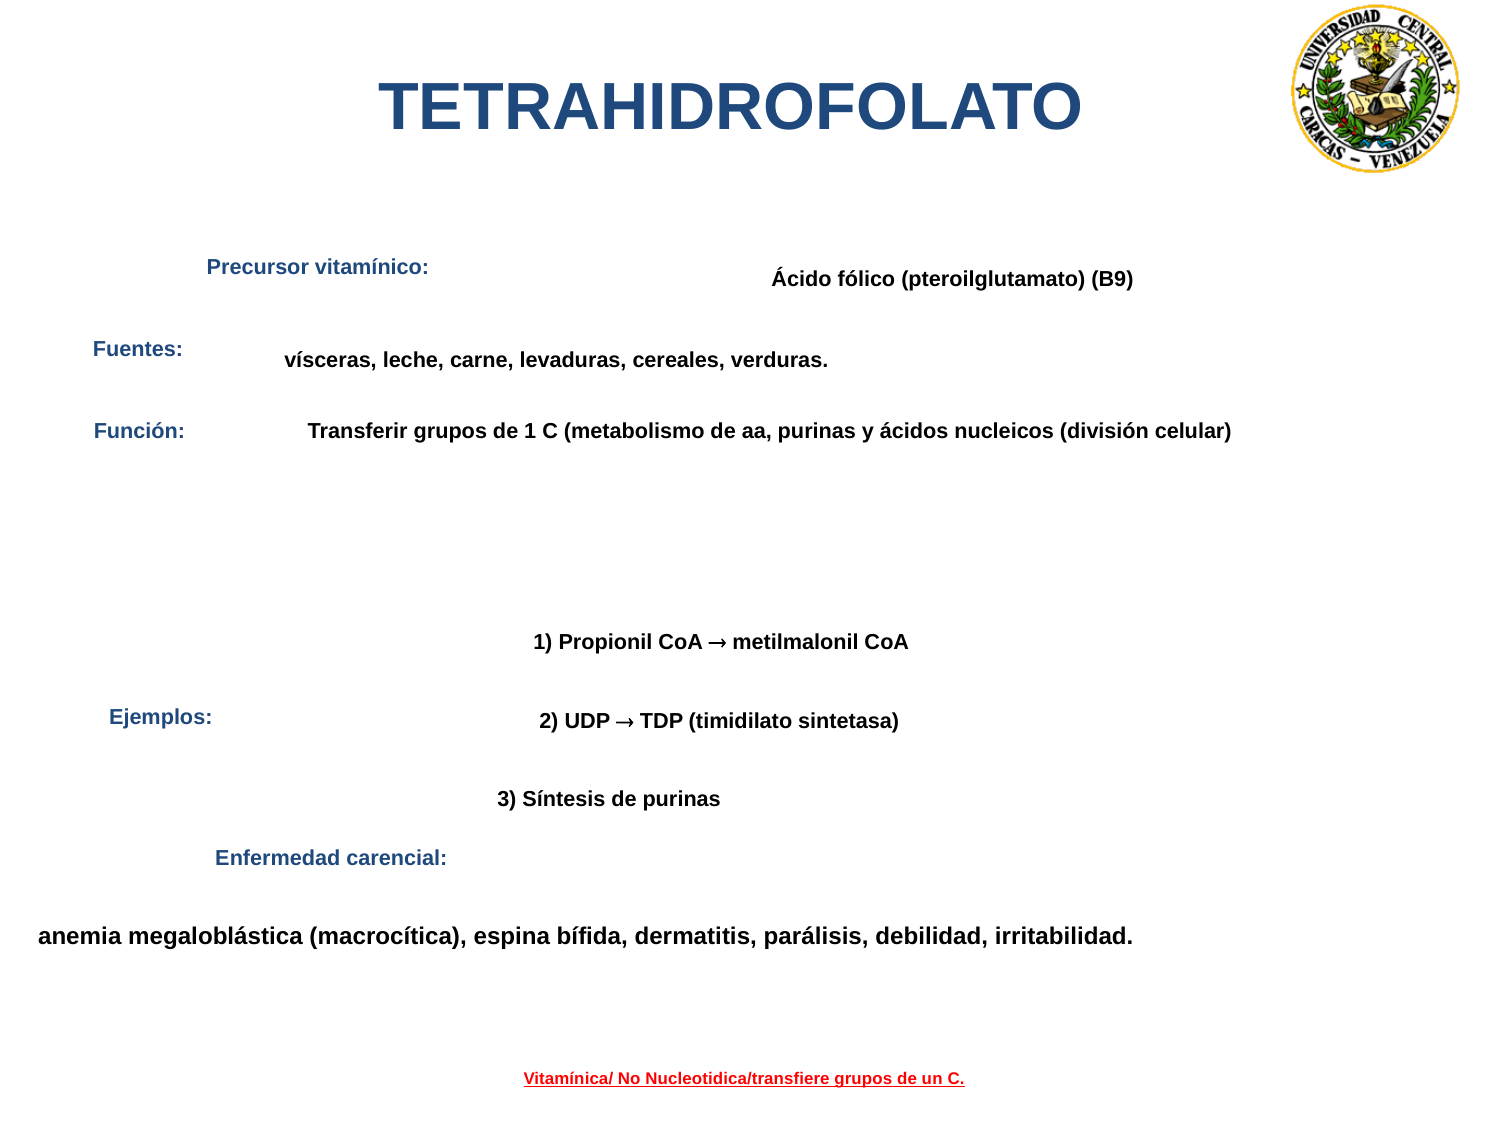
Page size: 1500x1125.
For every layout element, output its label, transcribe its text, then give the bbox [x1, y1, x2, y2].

list [105, 245, 1381, 484]
text_box Transferir grupos de 1 C (metabolismo de aa, purinas y ácidos nucleicos (división celular) [292, 386, 1250, 450]
text_box 1) Propionil CoA  metilmalonil CoA [518, 597, 925, 661]
text_box Precursor vitamínico: [191, 222, 445, 286]
text_box Función: [79, 386, 201, 450]
text_box Enfermedad carencial: [200, 820, 463, 874]
text_box 2) UDP  TDP (timidilato sintetasa) [524, 679, 915, 739]
picture [1288, 0, 1465, 176]
text_box 3) Síntesis de purinas [482, 761, 736, 816]
text_box Fuentes: [78, 304, 199, 368]
text_box Ejemplos: [94, 679, 234, 734]
list [105, 485, 1381, 922]
text_box vísceras, leche, carne, levaduras, cereales, verduras. [269, 316, 1418, 380]
text_box anemia megaloblástica (macrocítica), espina bífida, dermatitis, parálisis, debilidad, irritabilidad. [23, 890, 1205, 954]
text_box Vitamínica/ No Nucleotidica/transfiere grupos de un C. [199, 1042, 1289, 1096]
text_box Ácido fólico (pteroilglutamato) (B9) [756, 234, 1149, 298]
title TETRAHIDROFOLATO [93, 34, 1283, 170]
